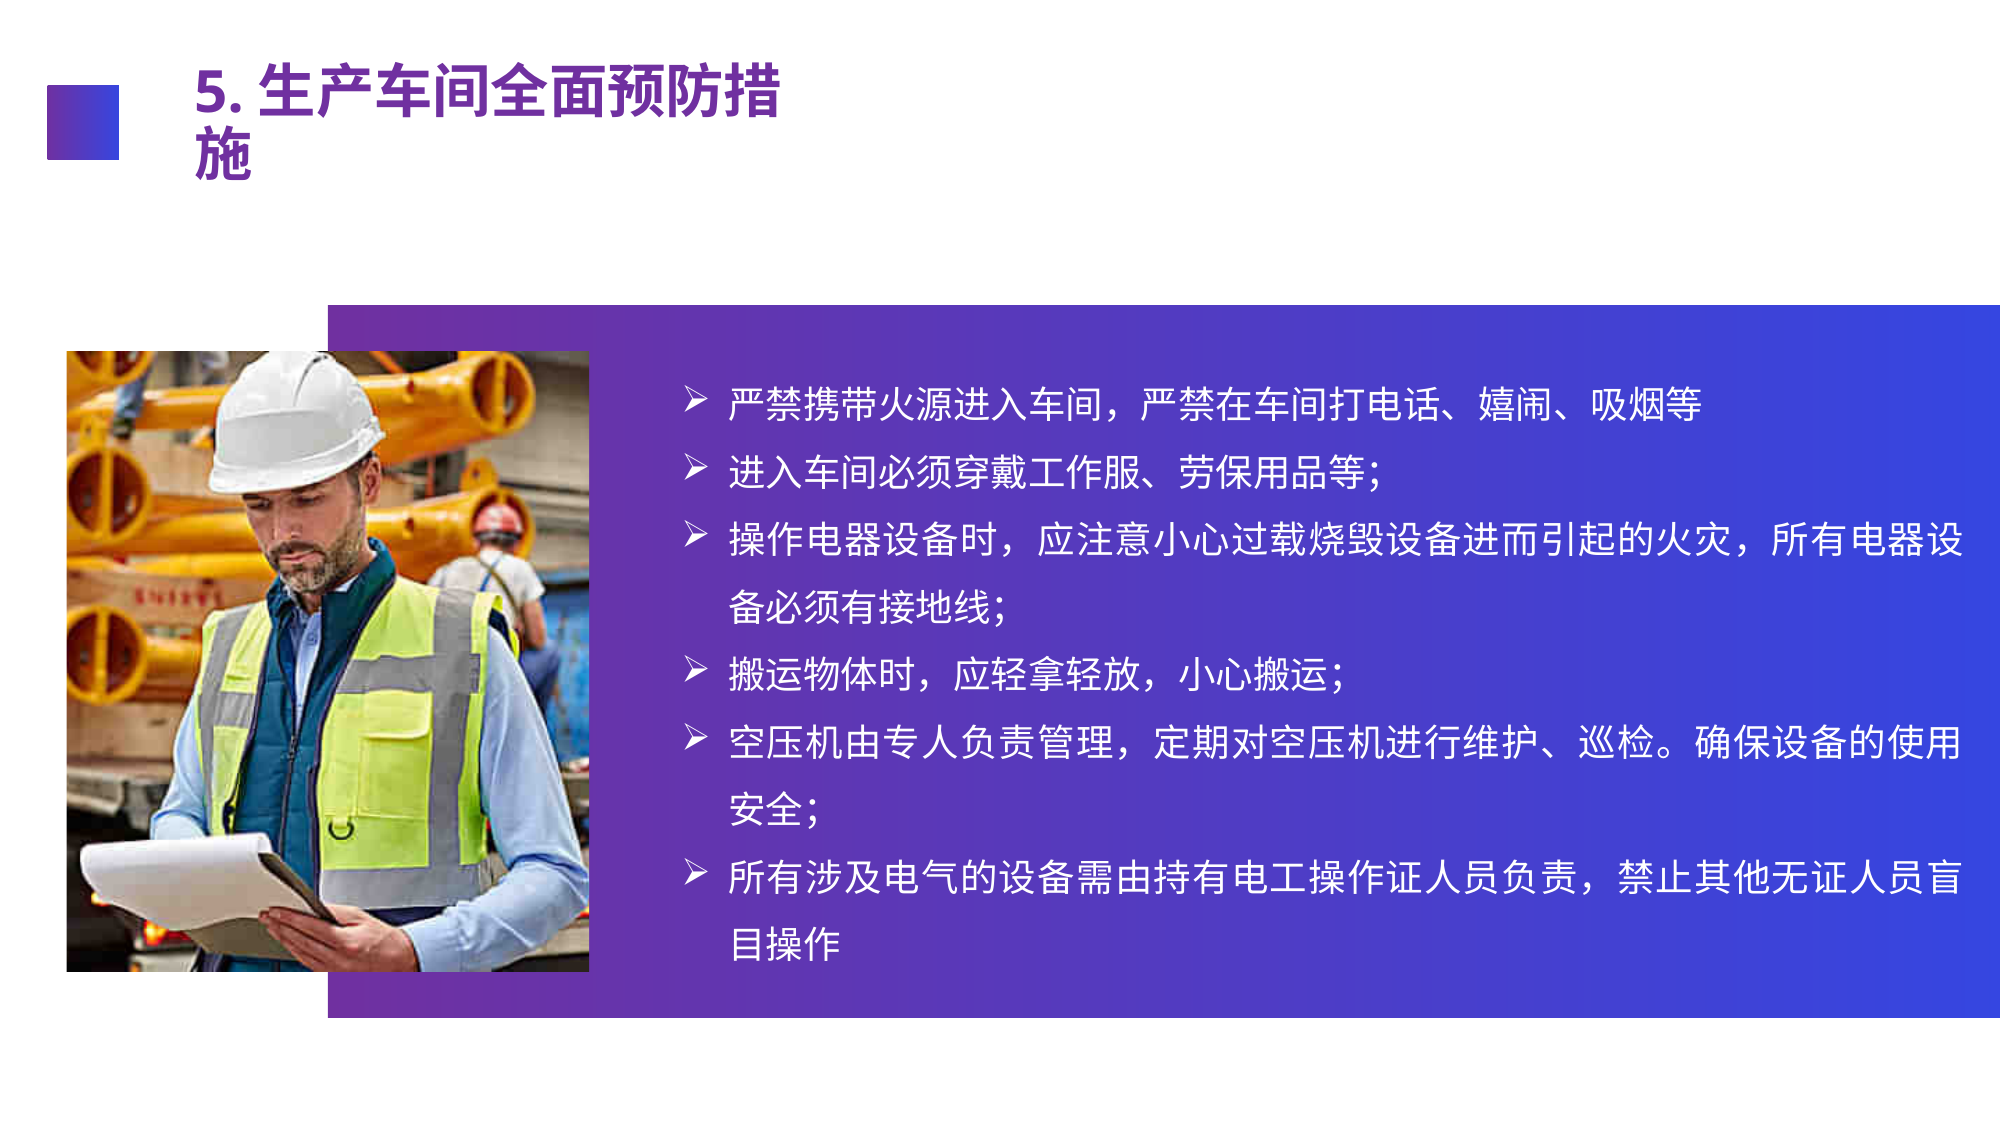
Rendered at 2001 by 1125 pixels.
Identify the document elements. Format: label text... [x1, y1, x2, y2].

title 5.生产车间全面预防措施 [179, 23, 852, 227]
text_box [47, 85, 120, 160]
picture [259, 967, 270, 972]
text_box 严禁携带火源进入车间，严禁在车间打电话、嬉闹、吸烟等 进入车间必须穿戴工作服、劳保用品等； 操作电器设备时，应注意小心过载烧毁设备进而引起的火灾，所有电器设备必须有接地线； 搬运物体时，应轻拿轻放，小心搬运； 空压机由专人负责管理，定期对空压机进行维护、巡检。确保设备的使用安全； 所有涉及电气的设备需由持有电工操作证人员负责，禁止其他无证人员盲目操作 [666, 351, 1979, 974]
picture [66, 351, 590, 972]
text_box [327, 305, 2000, 1019]
